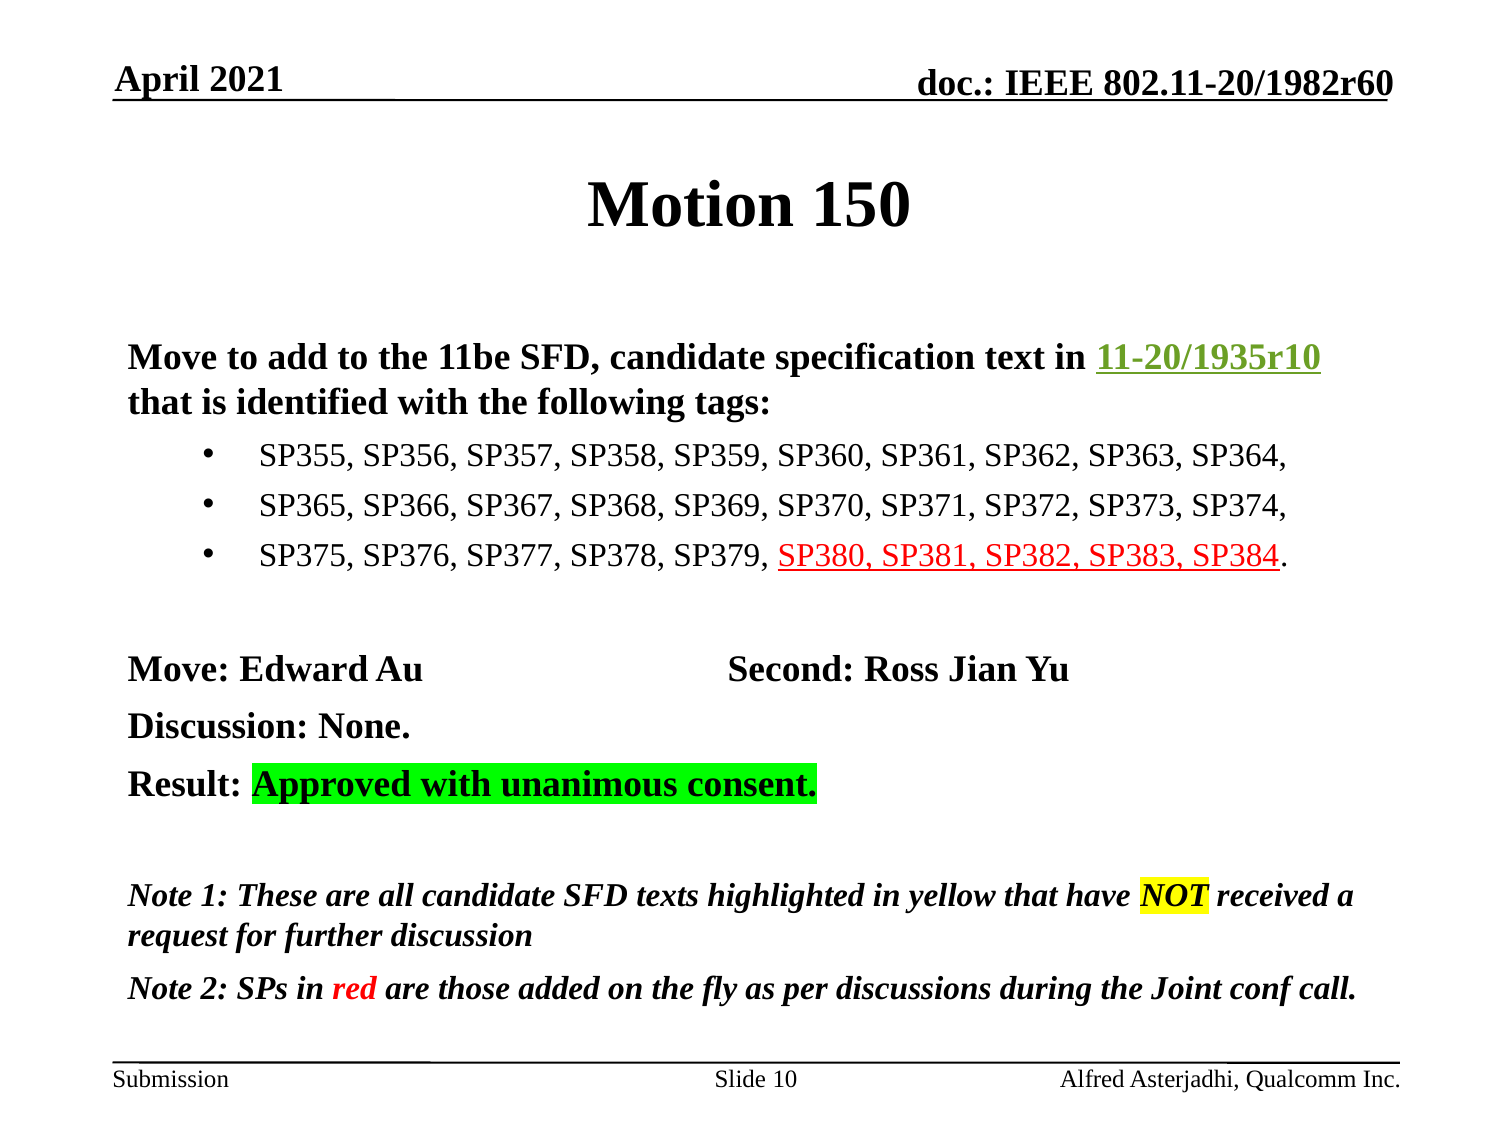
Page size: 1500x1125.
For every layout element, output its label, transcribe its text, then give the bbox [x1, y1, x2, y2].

slide_number Slide 10 [712, 1061, 800, 1123]
list Move to add to the 11be SFD, candidate specification text in 11-20/1935r10 that is identified with the following tags: SP355, SP356, SP357, SP358, SP359, SP360, SP361, SP362, SP363, SP364, SP365, SP366, SP367, SP368, SP369, SP370, SP371, SP372, SP373, SP374, SP375, SP376, SP377, SP378, SP379, SP380, SP381, SP382, SP383, SP384. Move: Edward Au Second: Ross Jian Yu Discussion: None. Result: Approved with unanimous consent. Note 1: These are all candidate SFD texts highlighted in yellow that have NOT received a request for further discussion Note 2: SPs in red are those added on the fly as per discussions during the Joint conf call. [112, 324, 1388, 1051]
footer Alfred Asterjadhi, Qualcomm Inc. [878, 1061, 1402, 1093]
title Motion 150 [112, 112, 1388, 288]
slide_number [114, 54, 423, 100]
